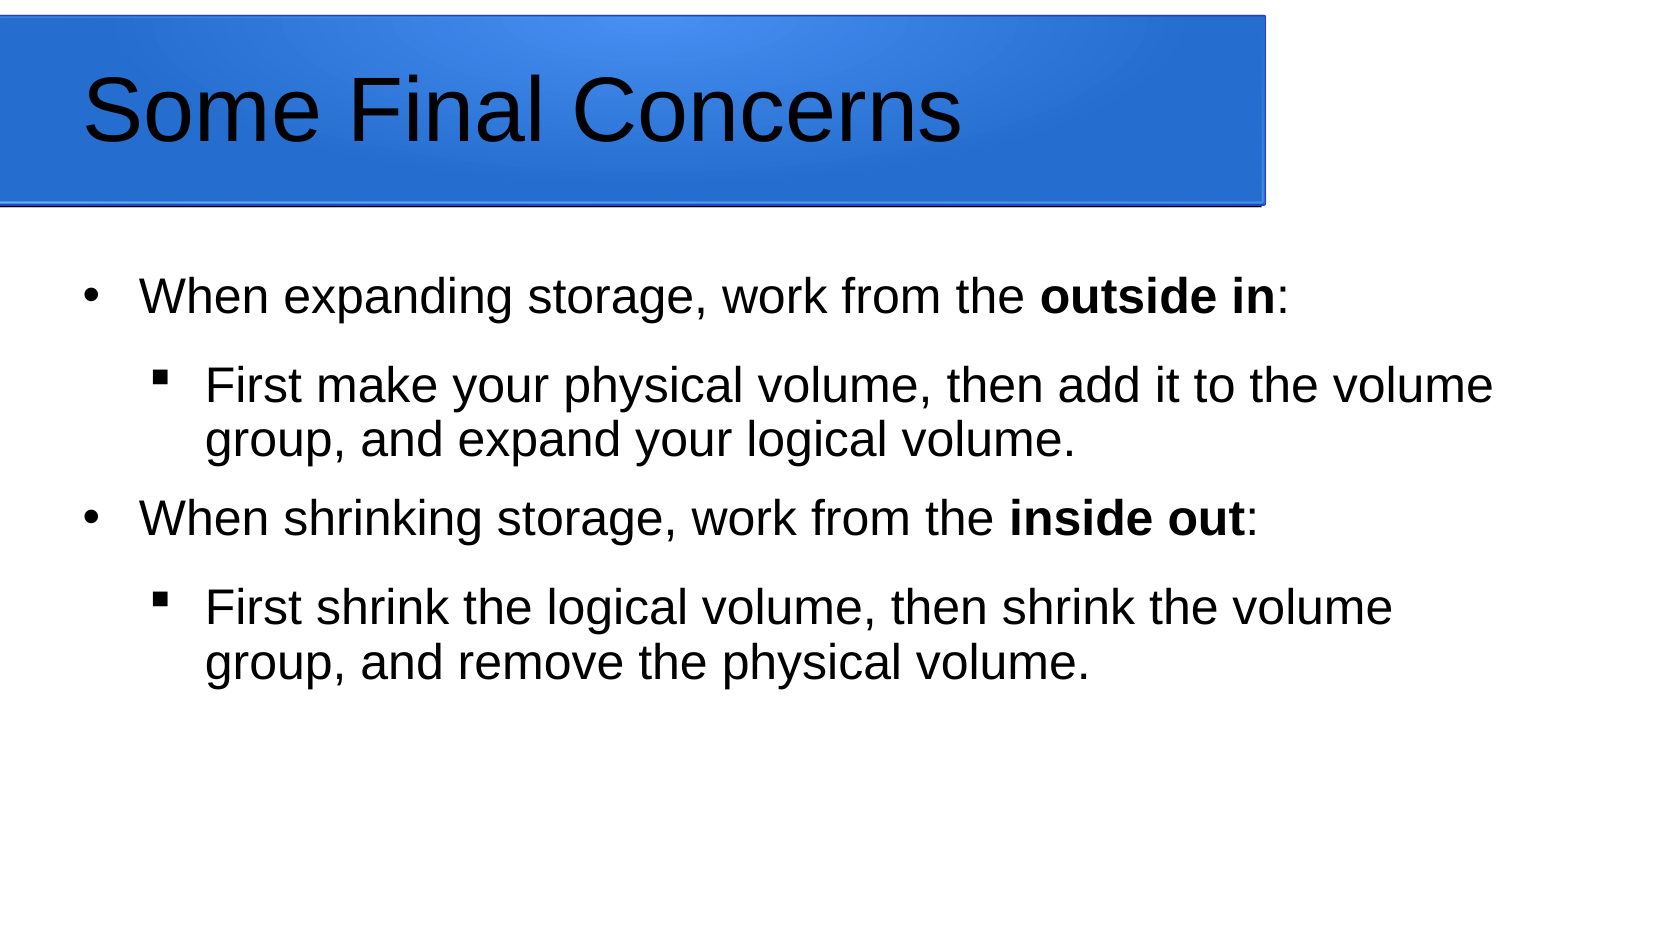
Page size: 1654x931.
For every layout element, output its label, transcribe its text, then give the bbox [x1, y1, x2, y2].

picture [0, 13, 1269, 211]
title Some Final Concerns [82, 35, 1235, 189]
list When expanding storage, work from the outside in: First make your physical volume, then add it to the volume group, and expand your logical volume. When shrinking storage, work from the inside out: First shrink the logical volume, then shrink the volume group, and remove the physical volume. [82, 270, 1545, 873]
